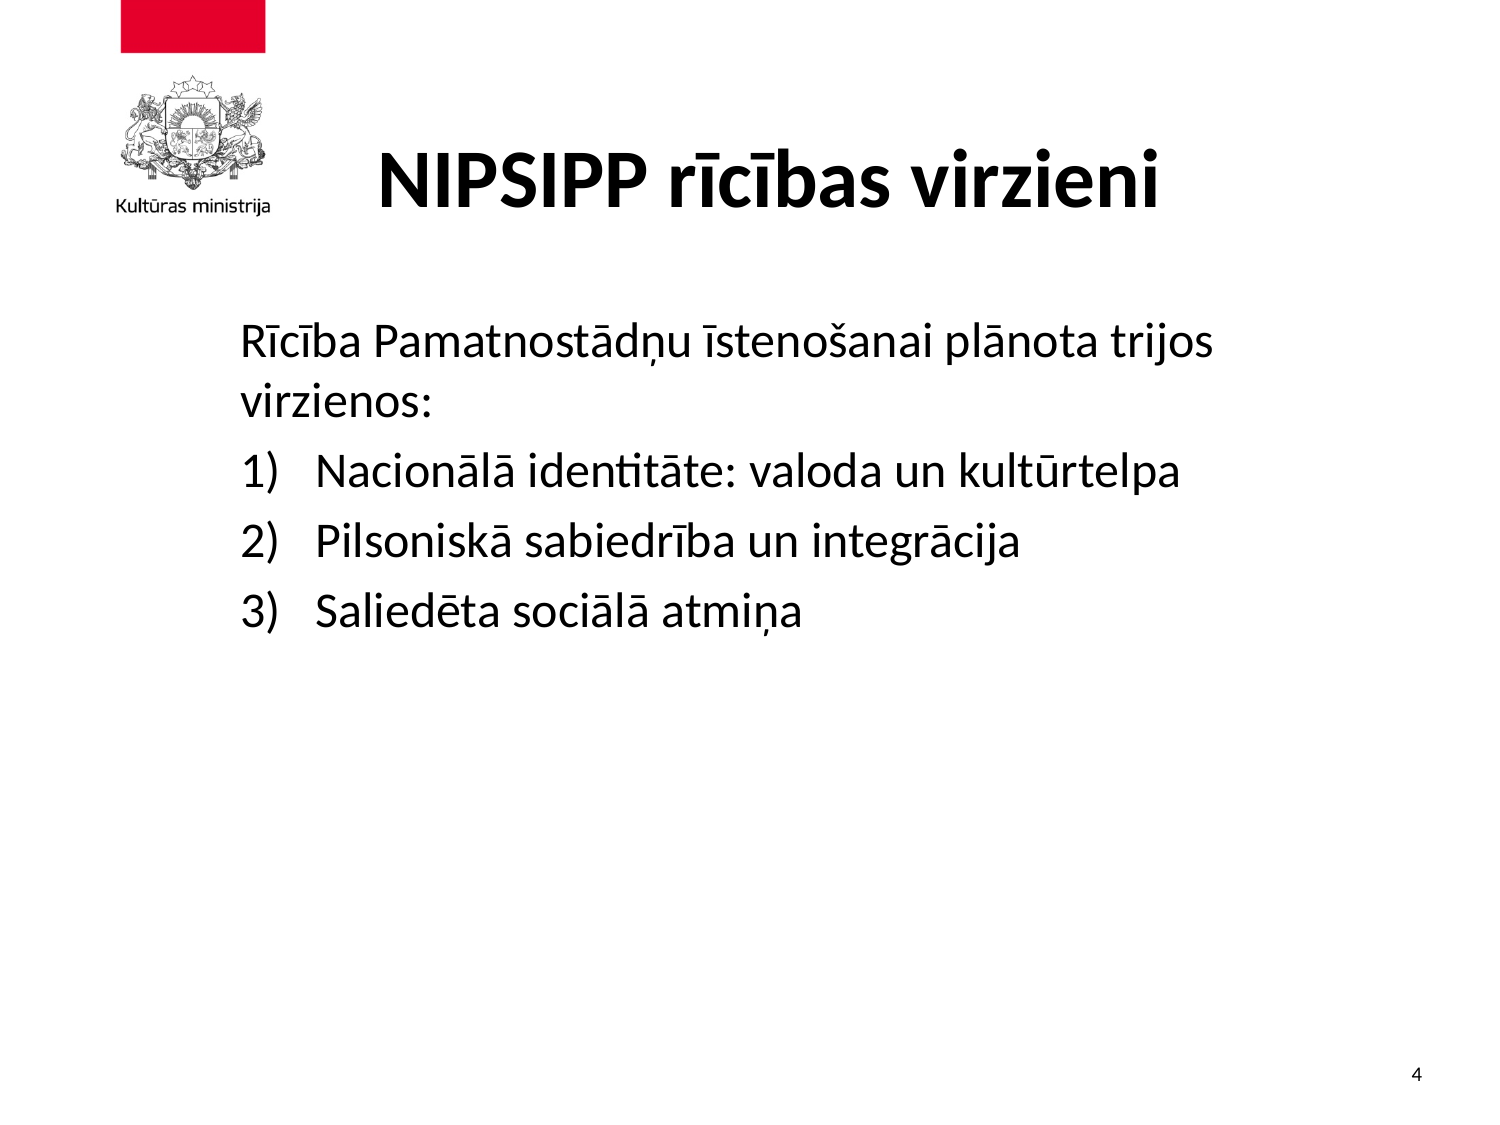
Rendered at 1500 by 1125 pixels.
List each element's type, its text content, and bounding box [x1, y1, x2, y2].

picture [48, 0, 338, 322]
slide_number 4 [1087, 1042, 1438, 1103]
title NIPSIPP rīcības virzieni [362, 74, 1401, 232]
subtitle Rīcība Pamatnostādņu īstenošanai plānota trijos virzienos: Nacionālā identitāte: valoda un kultūrtelpa Pilsoniskā sabiedrība un integrācija Saliedēta sociālā atmiņa [224, 299, 1363, 963]
